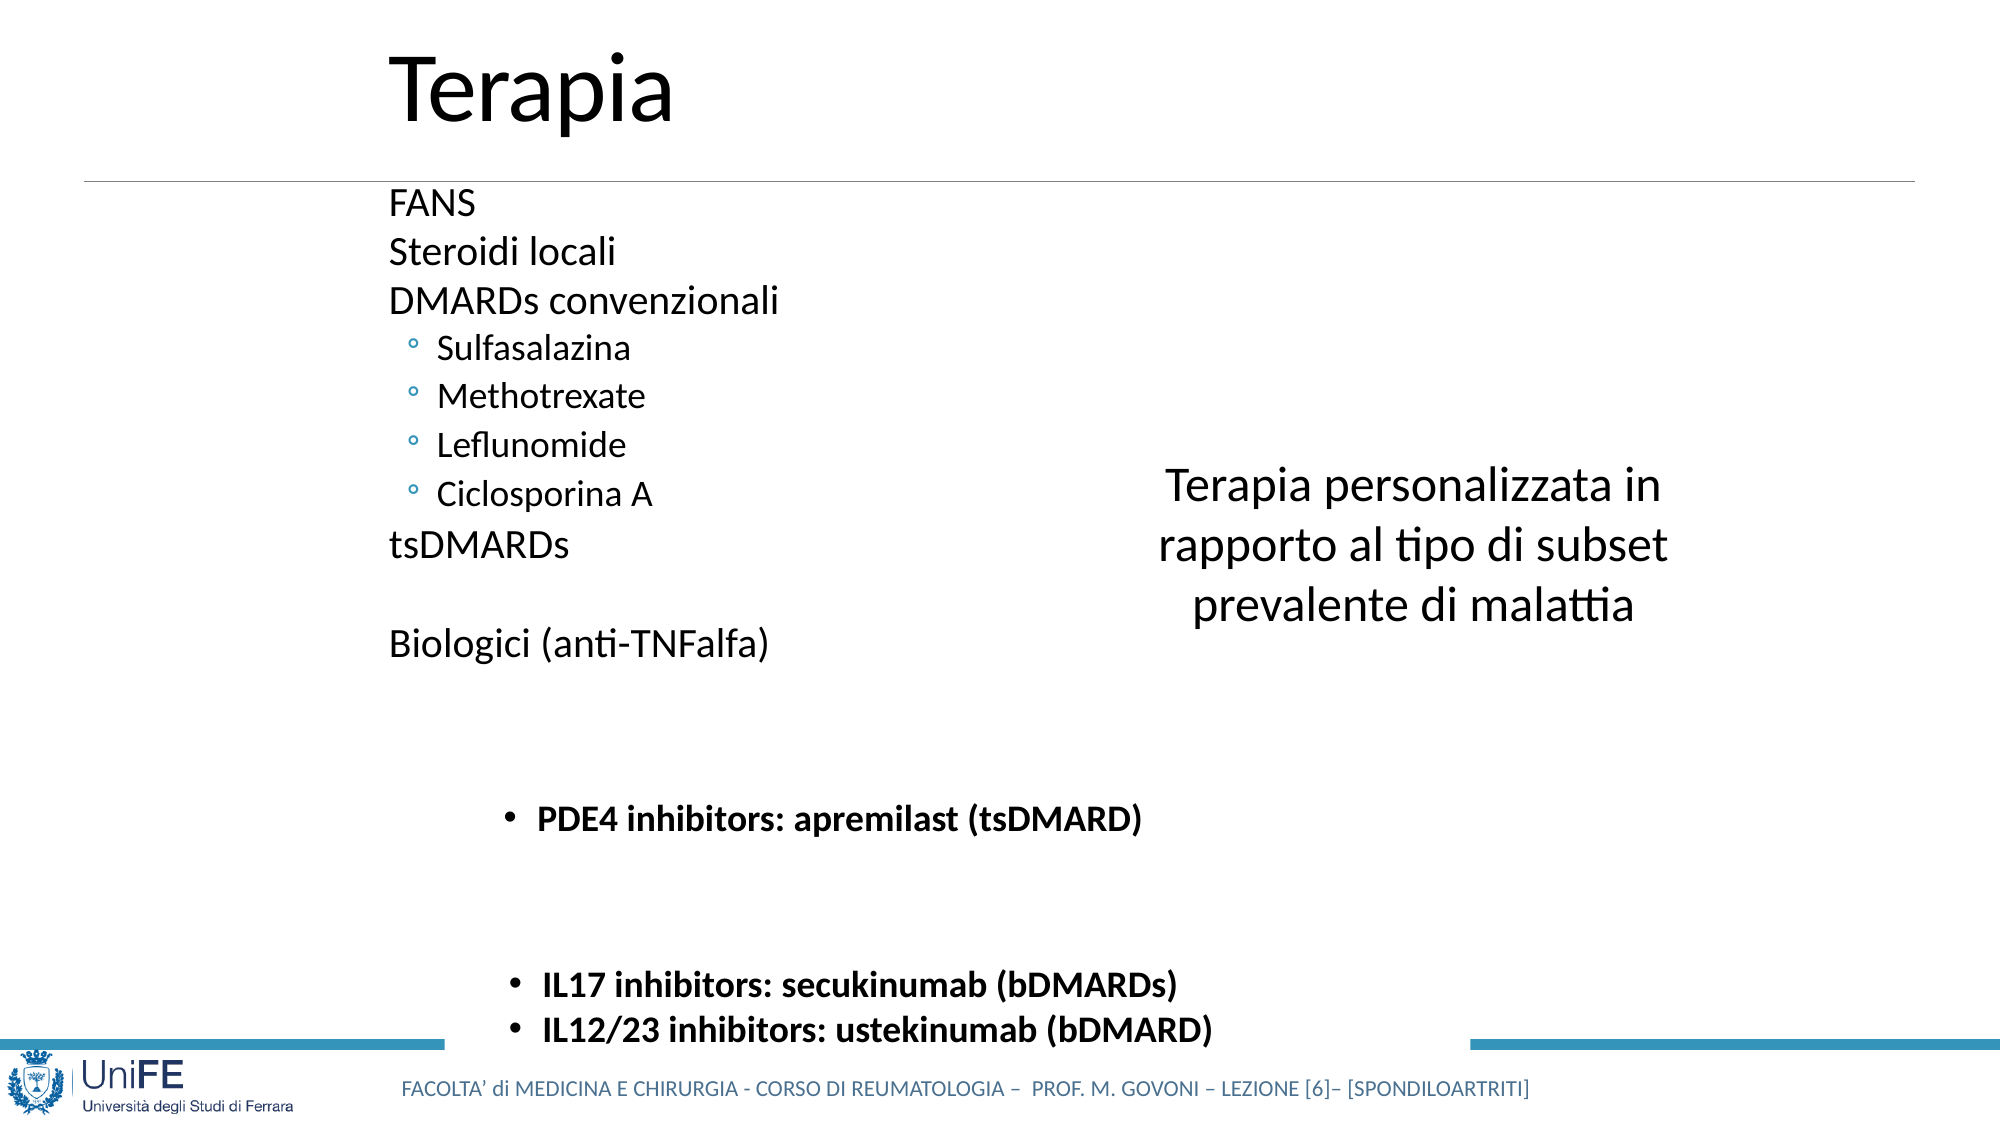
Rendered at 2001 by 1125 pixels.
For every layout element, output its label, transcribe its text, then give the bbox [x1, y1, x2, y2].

picture [83, 1060, 293, 1114]
text_box PDE4 inhibitors: apremilast (tsDMARD) [439, 786, 1471, 847]
text_box IL17 inhibitors: secukinumab (bDMARDs) IL12/23 inhibitors: ustekinumab (bDMARD) [444, 952, 1471, 1057]
list FANS Steroidi locali DMARDs convenzionali Sulfasalazina Methotrexate Leflunomide Ciclosporina A tsDMARDs Biologici (anti-TNFalfa) [373, 172, 1649, 894]
title Terapia [373, 29, 1649, 149]
text_box Terapia personalizzata in rapporto al tipo di subset prevalente di malattia [1118, 444, 1709, 639]
